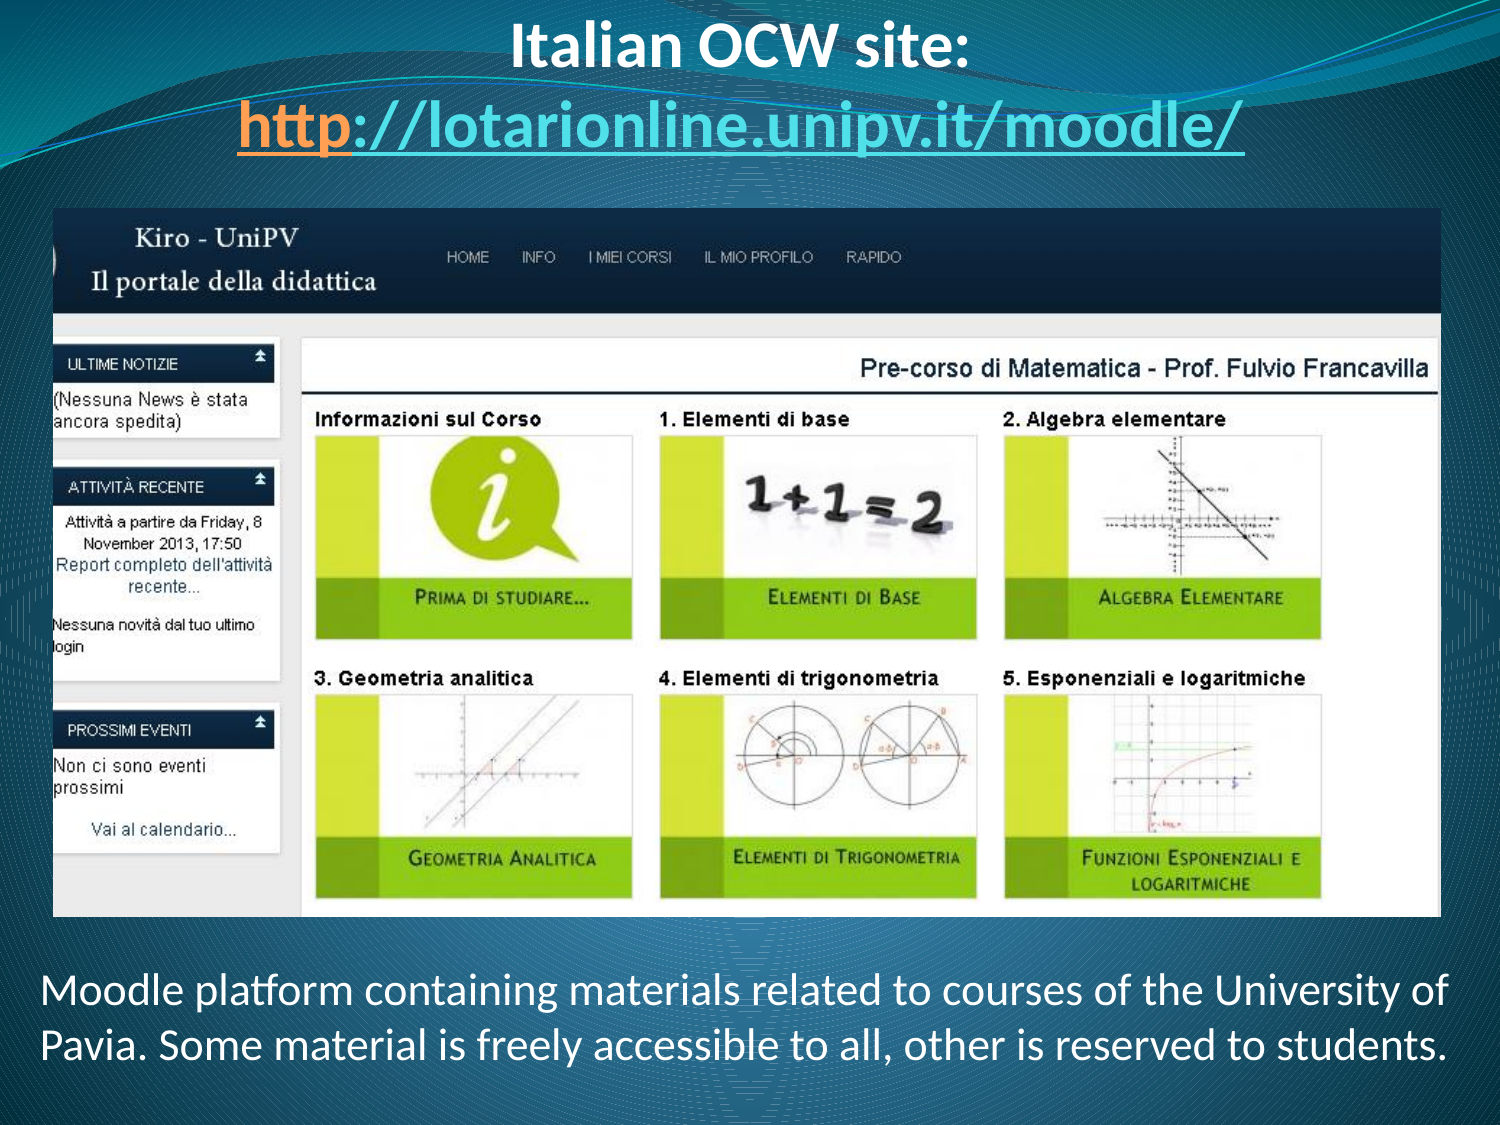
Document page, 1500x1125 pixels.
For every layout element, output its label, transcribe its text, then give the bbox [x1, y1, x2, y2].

subtitle Moodle platform containing materials related to courses of the University of Pavia. Some material is freely accessible to all, other is reserved to students. [0, 952, 1500, 1125]
picture [52, 207, 1441, 917]
title Italian OCW site: http://lotarionline.unipv.it/moodle/ [0, 0, 1500, 220]
